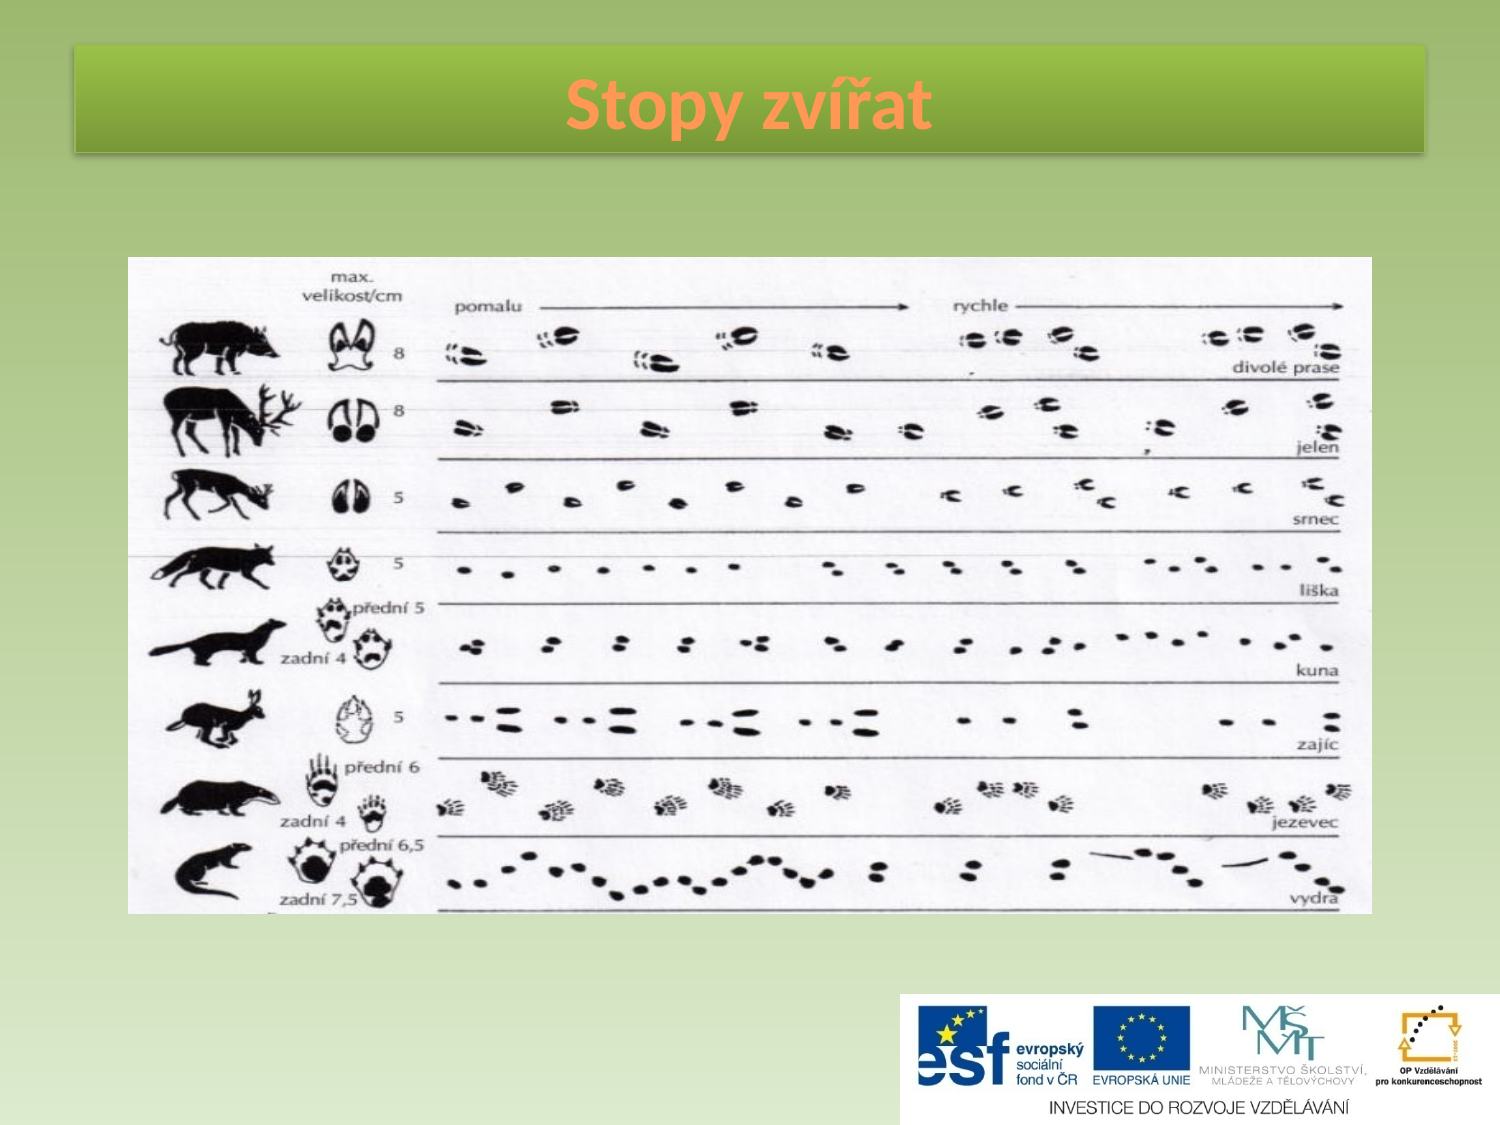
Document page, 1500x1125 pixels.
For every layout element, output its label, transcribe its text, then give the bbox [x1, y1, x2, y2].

picture [899, 993, 1500, 1125]
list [128, 257, 1372, 915]
title Stopy zvířat [74, 44, 1426, 153]
